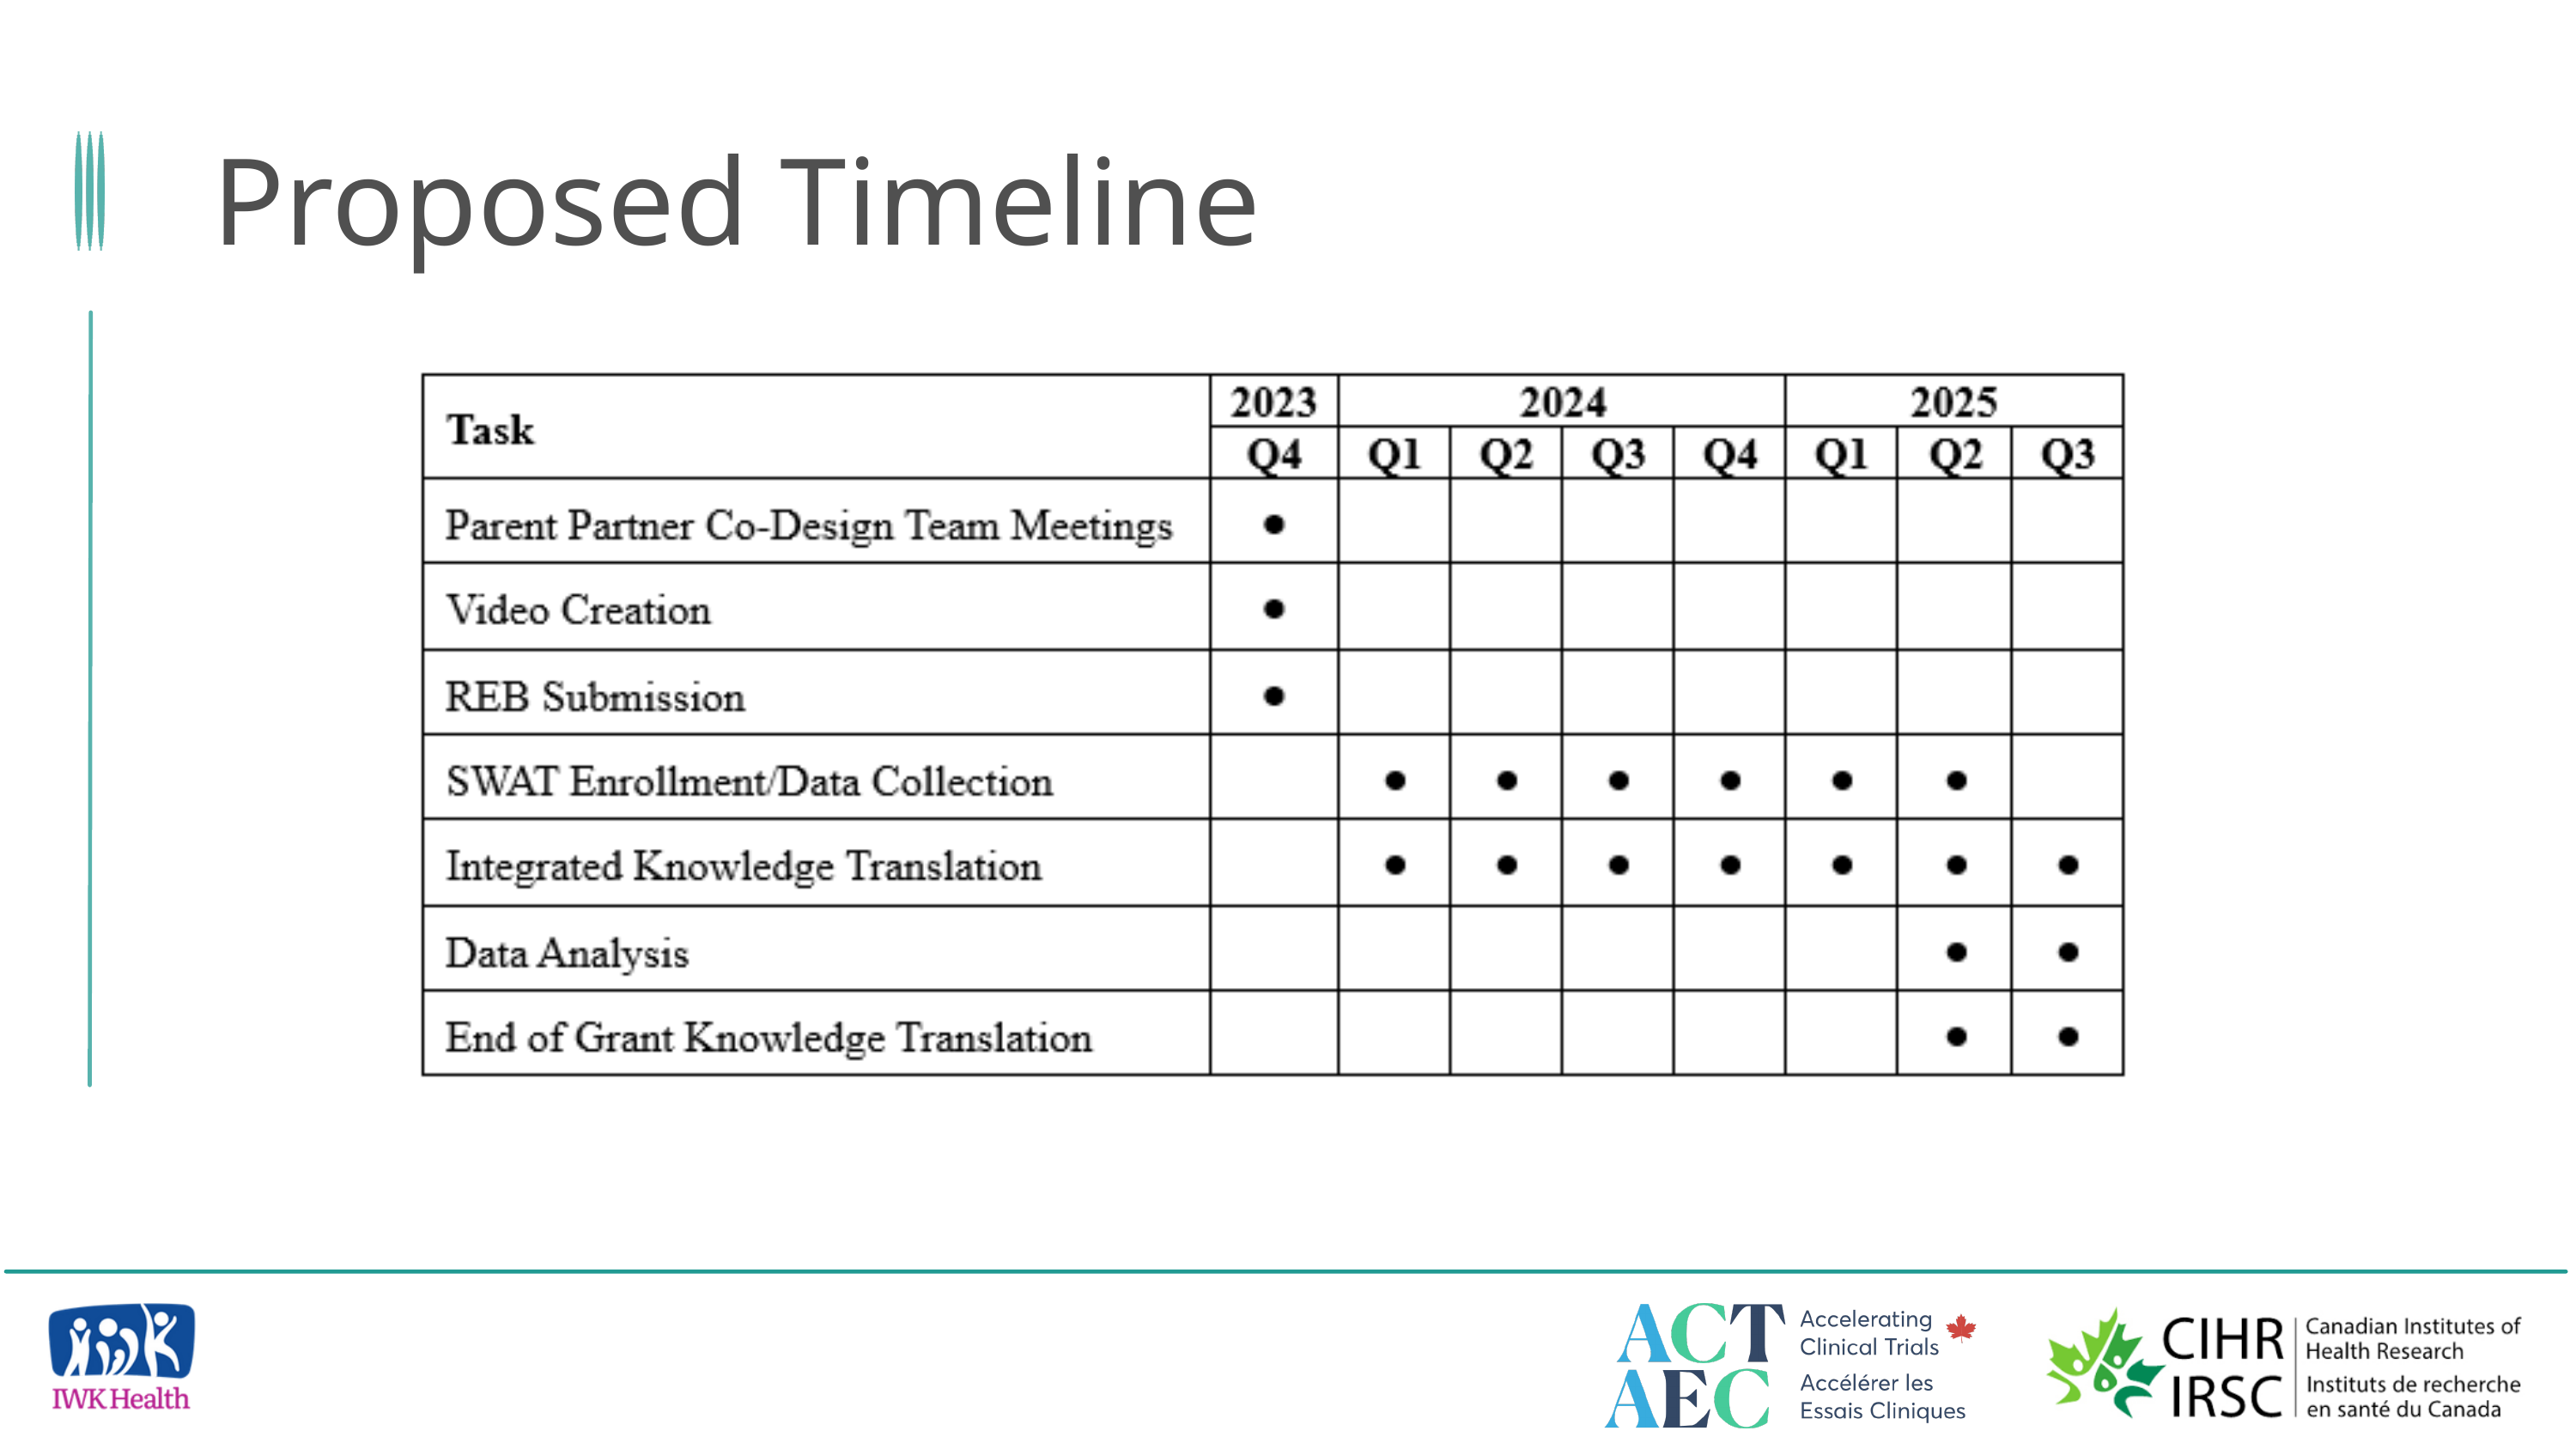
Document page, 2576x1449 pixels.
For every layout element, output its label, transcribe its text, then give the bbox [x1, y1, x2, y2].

text_box [48, 1303, 196, 1410]
text_box [1604, 1303, 1977, 1428]
text_box [2040, 1303, 2542, 1428]
text_box [75, 131, 105, 251]
text_box [406, 344, 2150, 1096]
text_box Proposed Timeline [212, 149, 1499, 270]
